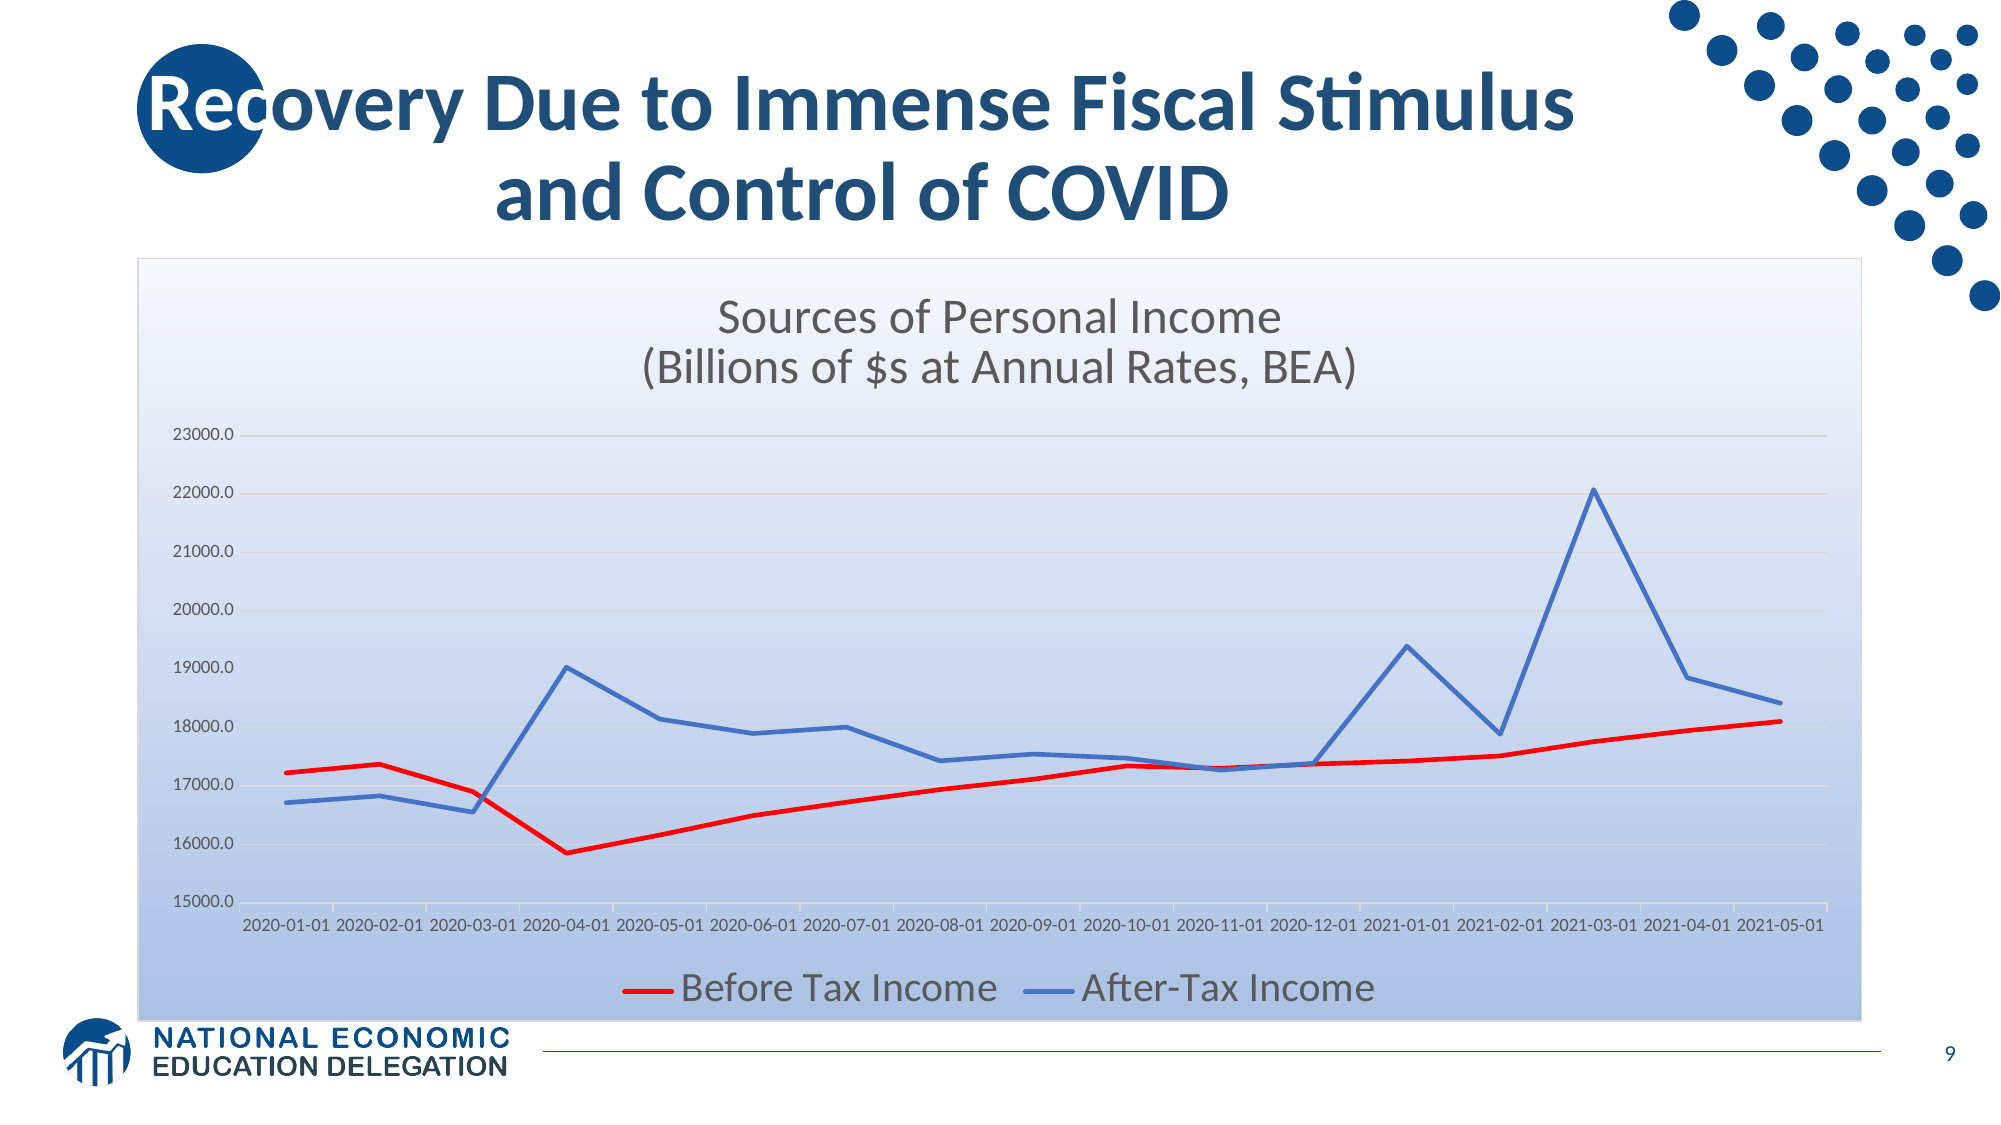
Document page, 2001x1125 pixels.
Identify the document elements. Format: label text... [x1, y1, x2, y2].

title Recovery Due to Immense Fiscal Stimulus and Control of COVID [0, 40, 1725, 258]
picture [55, 1013, 520, 1091]
slide_number 9 [1521, 1022, 1972, 1082]
chart [137, 257, 1863, 1022]
